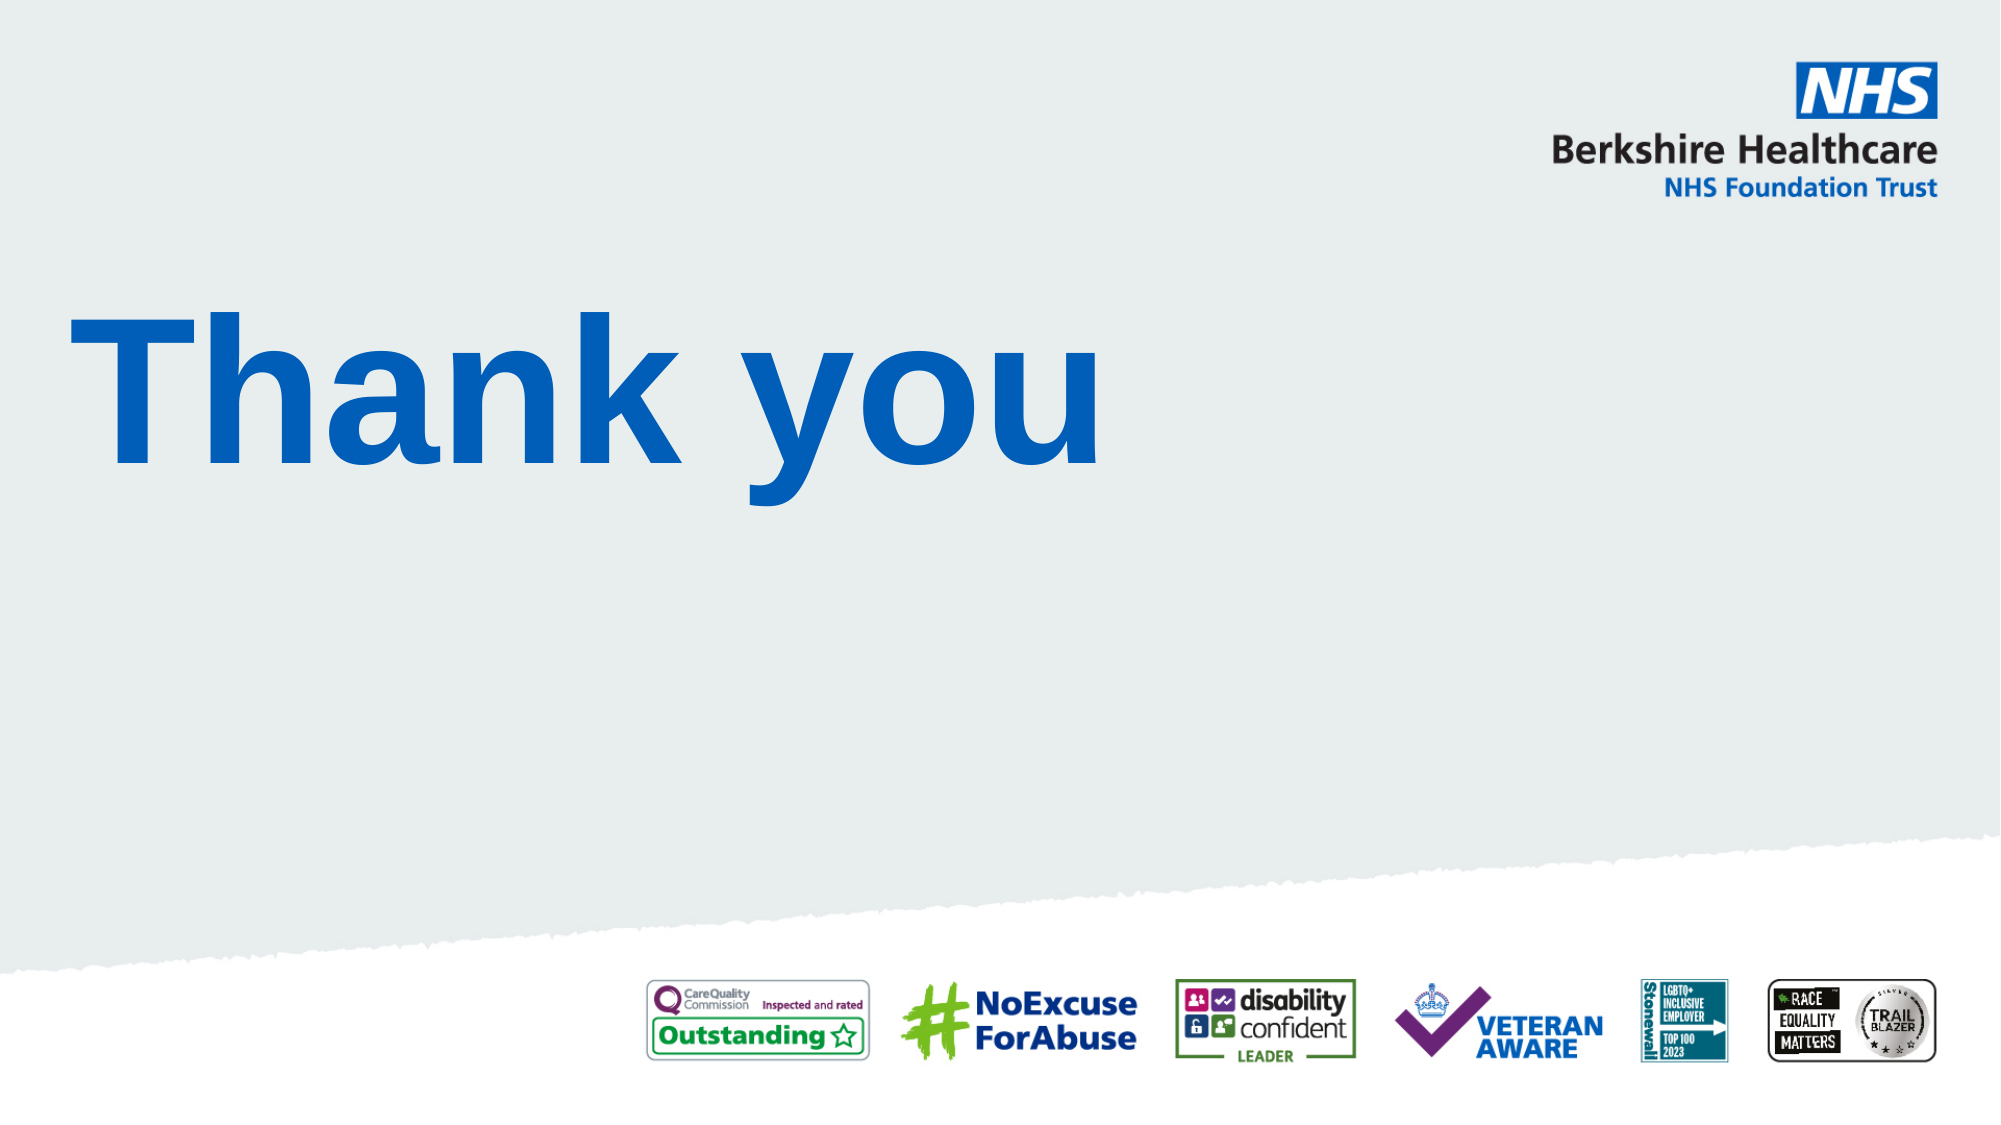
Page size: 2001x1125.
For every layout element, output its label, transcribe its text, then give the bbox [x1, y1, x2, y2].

picture [0, 0, 2000, 1125]
text_box Thank you [54, 247, 1914, 513]
